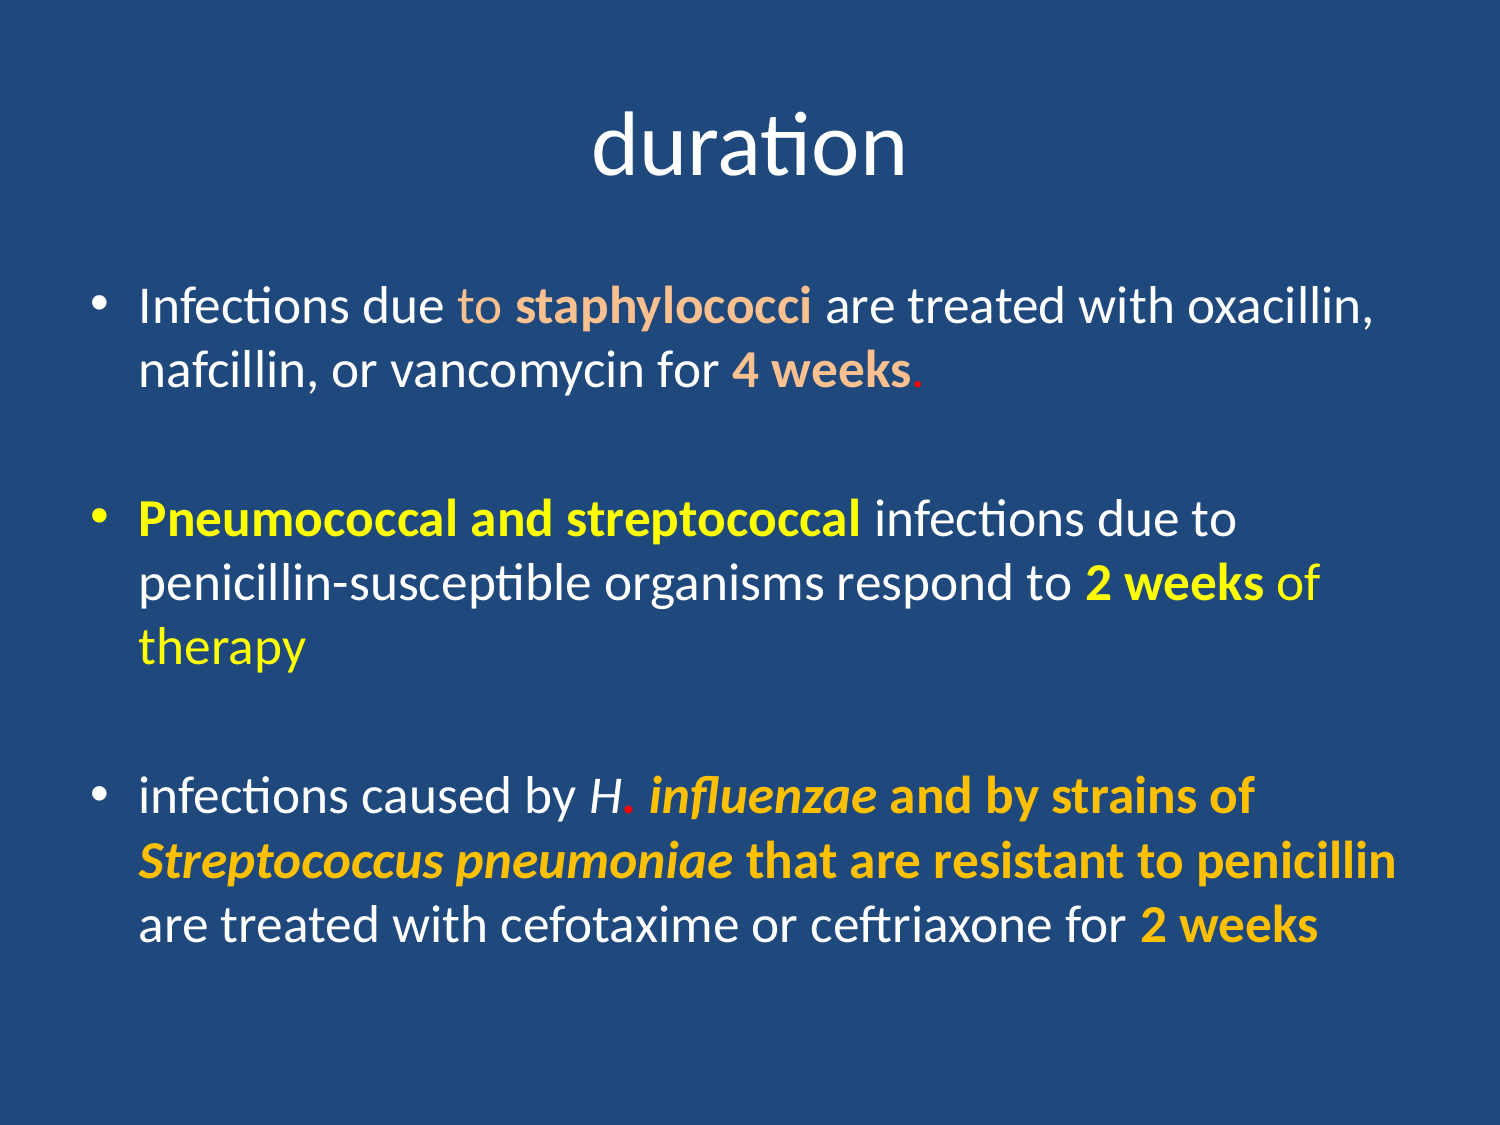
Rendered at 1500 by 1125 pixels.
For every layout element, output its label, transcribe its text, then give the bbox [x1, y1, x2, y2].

title duration [75, 45, 1425, 233]
list Infections due to staphylococci are treated with oxacillin, nafcillin, or vancomycin for 4 weeks. Pneumococcal and streptococcal infections due to penicillin-susceptible organisms respond to 2 weeks of therapy infections caused by H. influenzae and by strains of Streptococcus pneumoniae that are resistant to penicillin are treated with cefotaxime or ceftriaxone for 2 weeks [75, 262, 1425, 1005]
